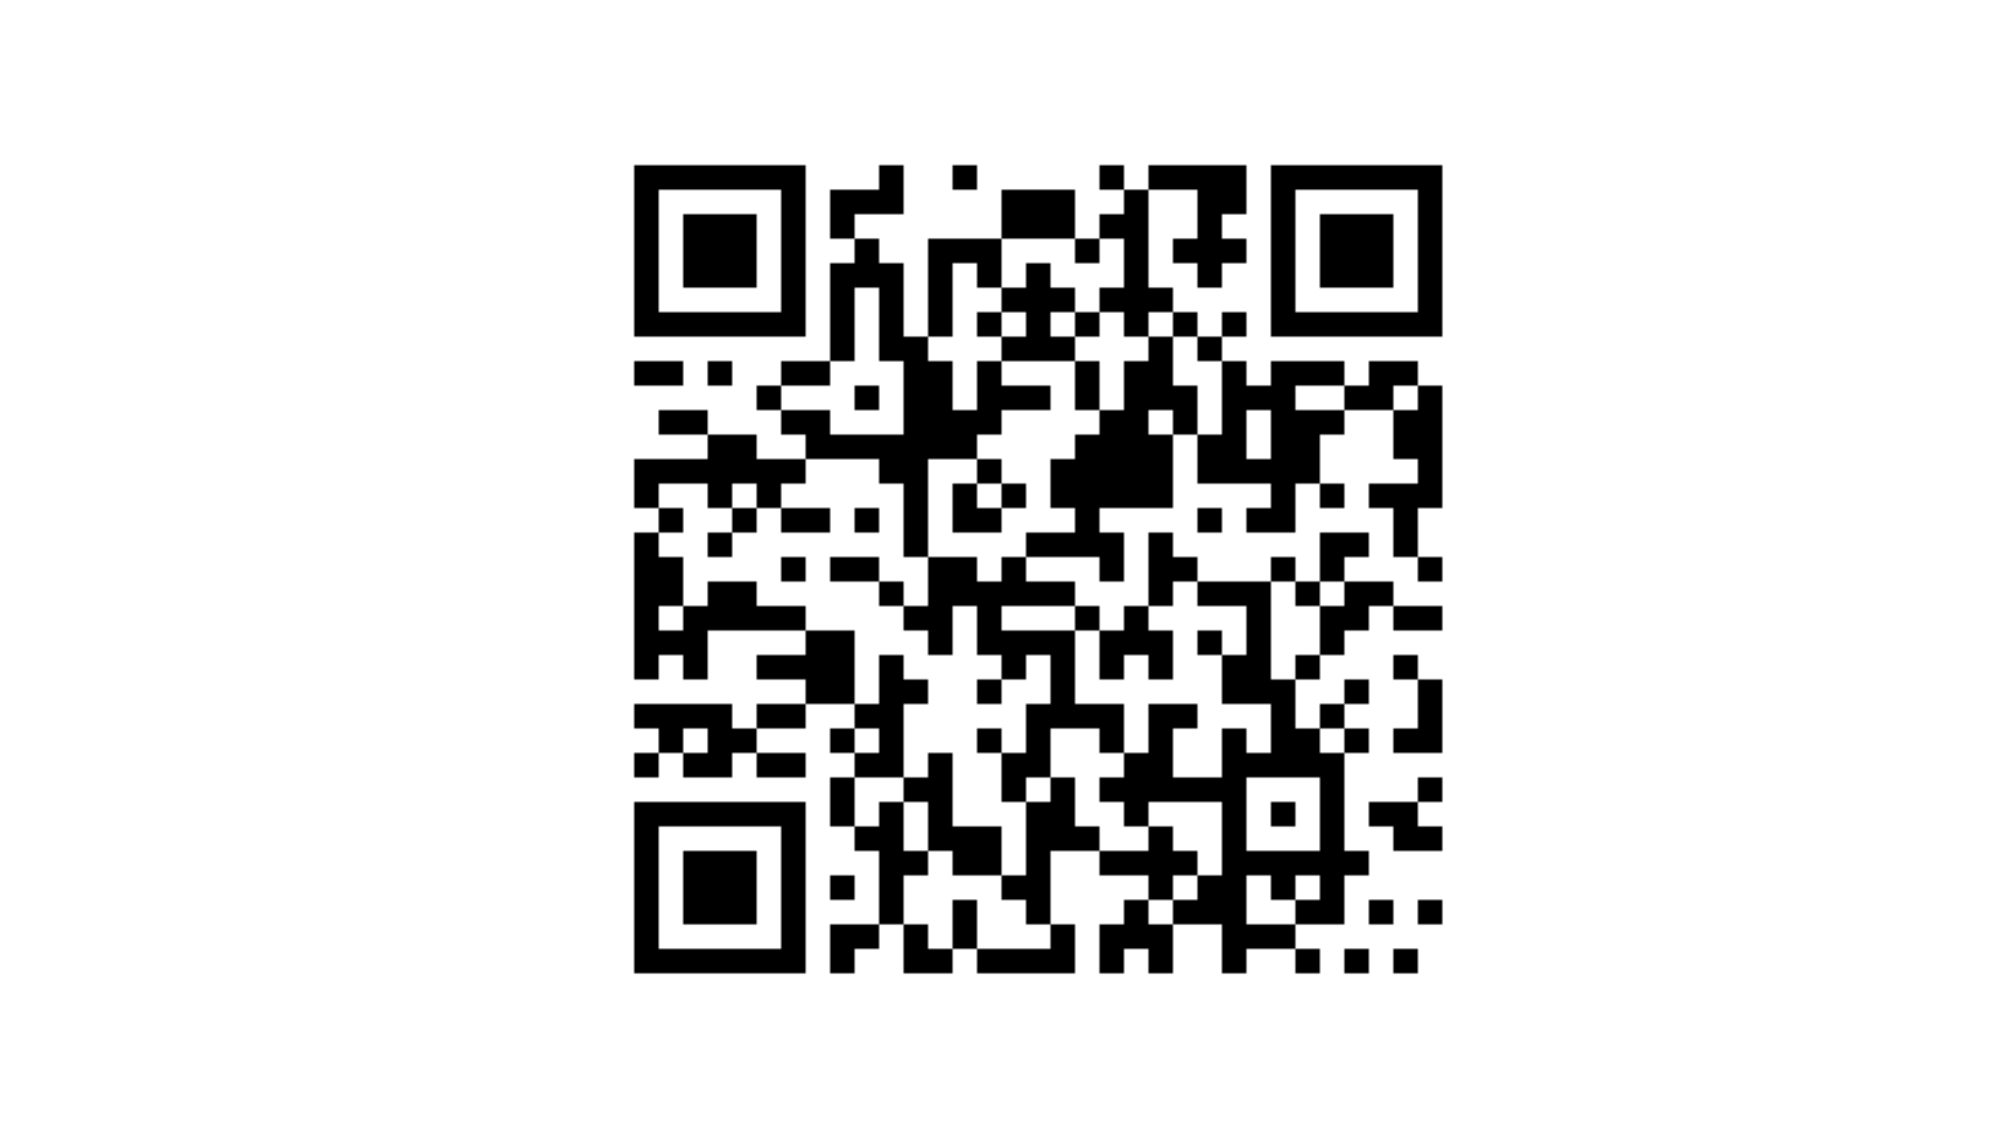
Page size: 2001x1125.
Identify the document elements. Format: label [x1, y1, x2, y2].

picture [488, 19, 1590, 1121]
